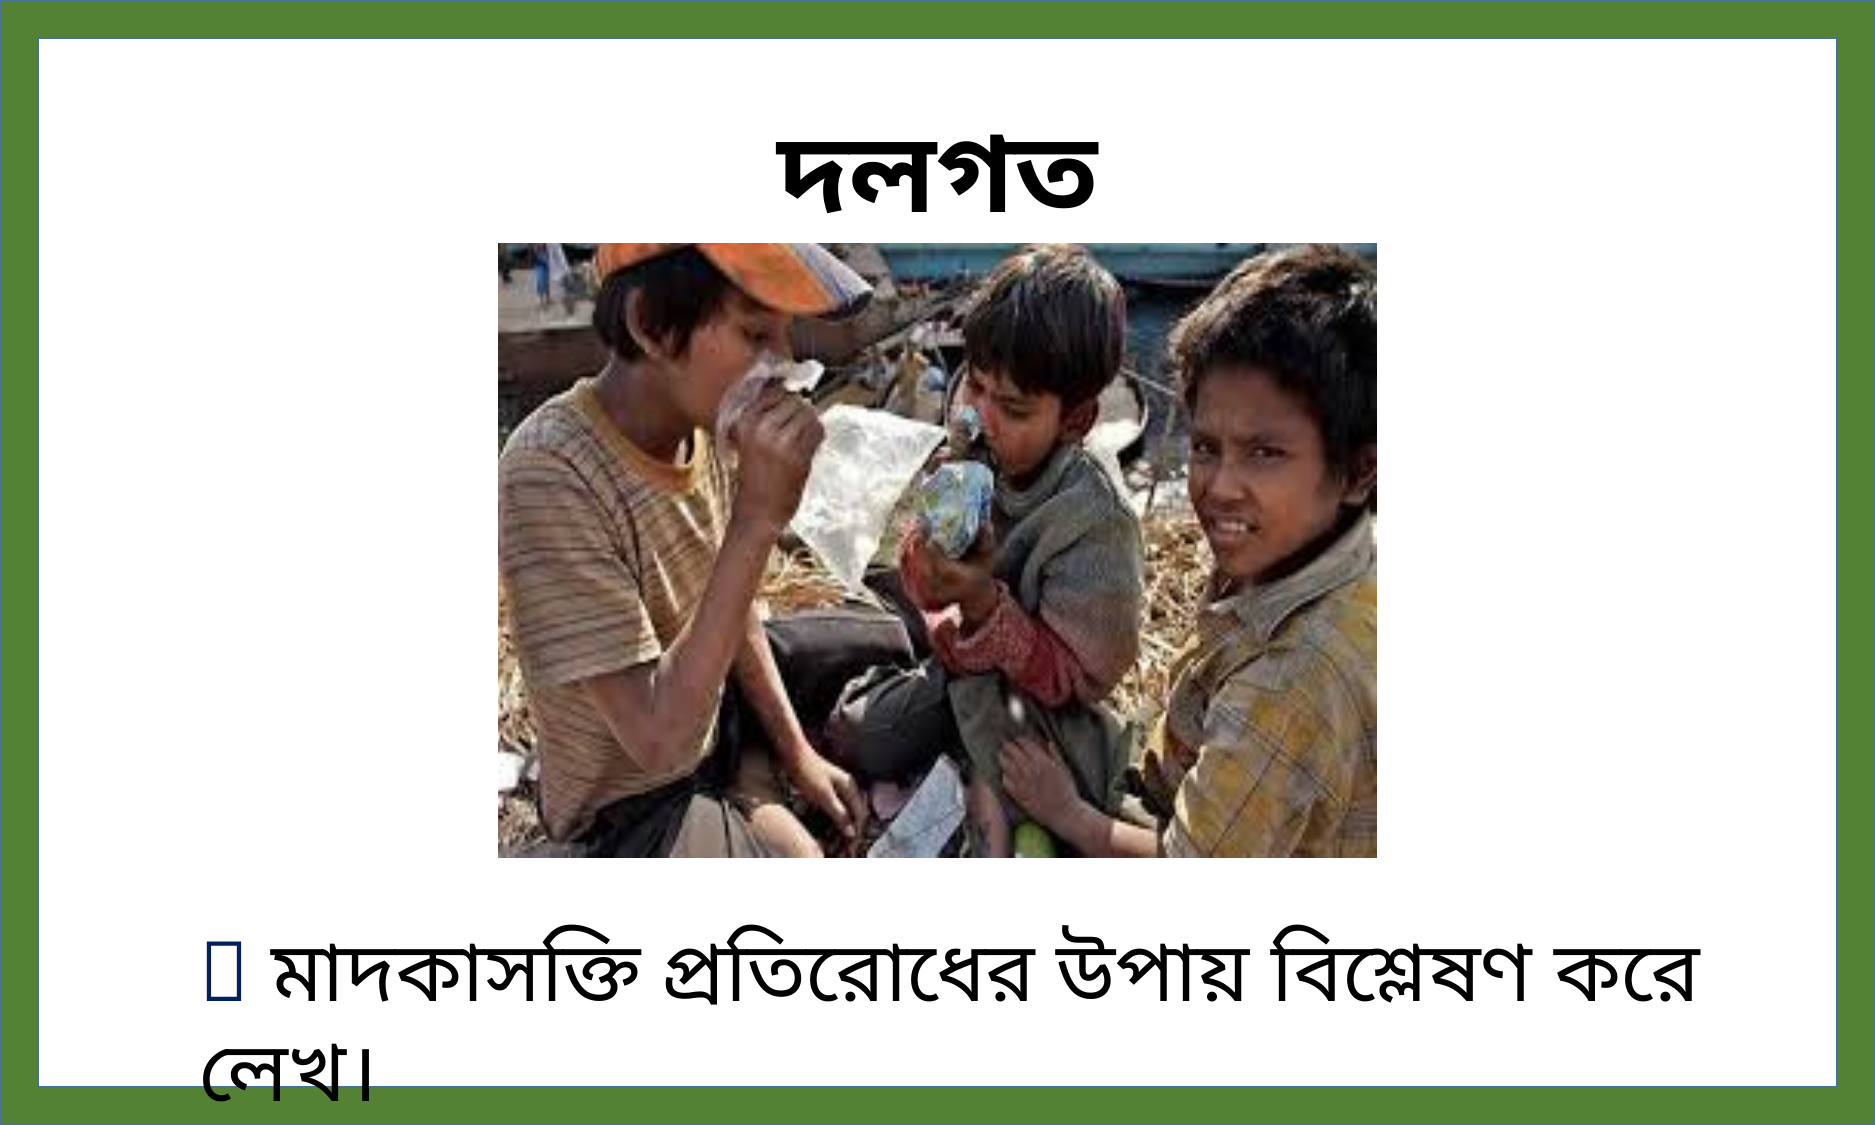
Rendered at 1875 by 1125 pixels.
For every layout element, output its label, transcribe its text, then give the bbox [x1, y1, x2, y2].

picture [498, 243, 1377, 858]
text_box  মাদকাসক্তি প্রতিরোধের উপায় বিশ্লেষণ করে লেখ। [184, 910, 1744, 1125]
text_box দলগত কাজ [634, 92, 1241, 243]
